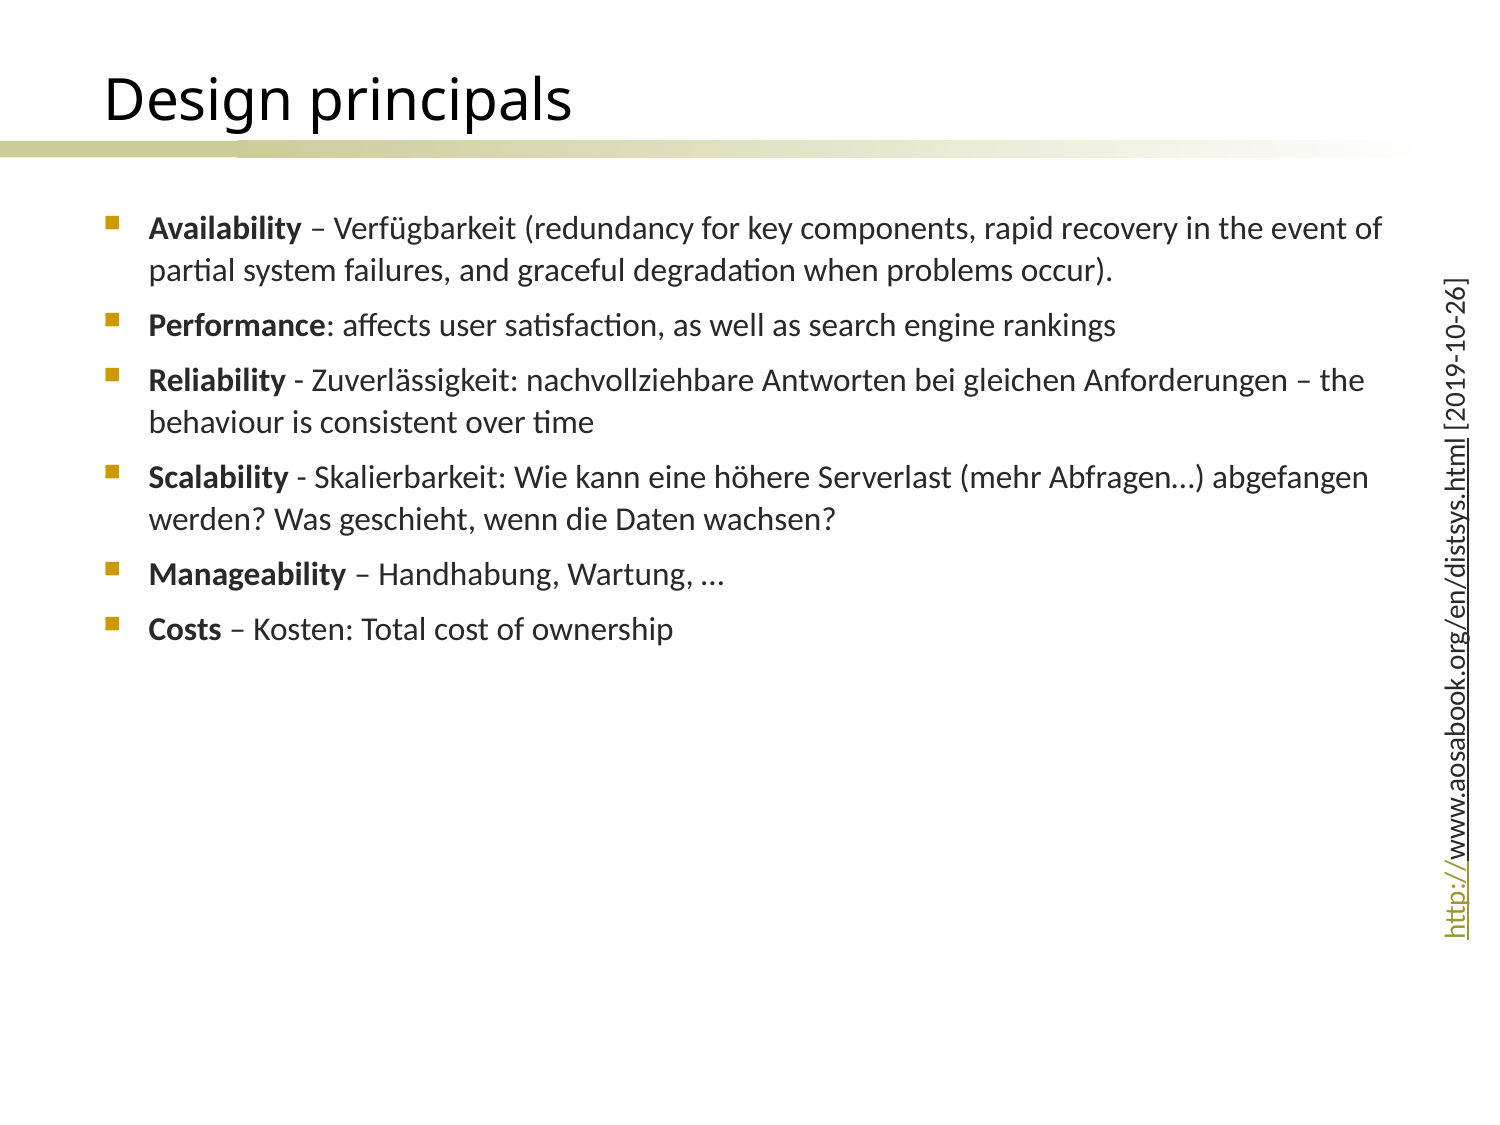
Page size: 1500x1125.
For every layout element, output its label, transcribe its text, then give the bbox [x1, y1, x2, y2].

text_box http://www.aosabook.org/en/distsys.html [2019-10-26] [1428, 262, 1478, 955]
title Design principals [88, 7, 1424, 140]
list Availability – Verfügbarkeit (redundancy for key components, rapid recovery in the event of partial system failures, and graceful degradation when problems occur). Performance: affects user satisfaction, as well as search engine rankings Reliability - Zuverlässigkeit: nachvollziehbare Antworten bei gleichen Anforderungen – the behaviour is consistent over time Scalability - Skalierbarkeit: Wie kann eine höhere Serverlast (mehr Abfragen…) abgefangen werden? Was geschieht, wenn die Daten wachsen? Manageability – Handhabung, Wartung, … Costs – Kosten: Total cost of ownership [88, 196, 1424, 1012]
